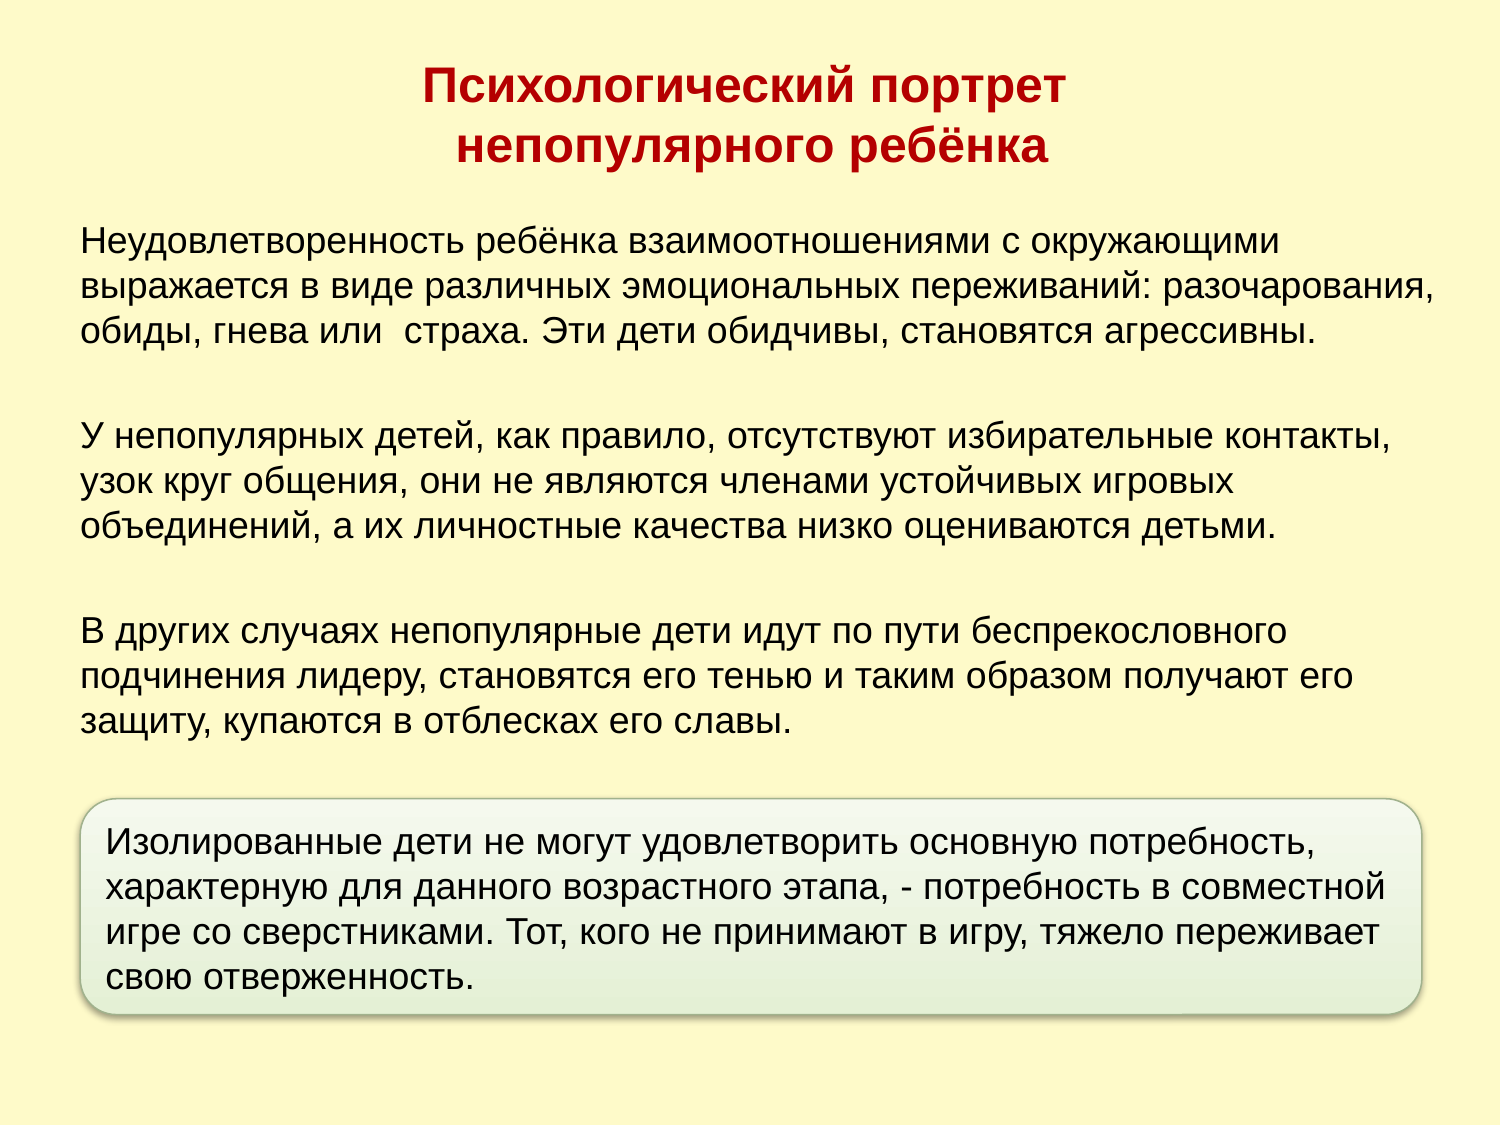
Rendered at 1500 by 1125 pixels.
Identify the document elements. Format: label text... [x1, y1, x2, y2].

text_box Изолированные дети не могут удовлетворить основную потребность, характерную для данного возрастного этапа, - потребность в совместной игре со сверстниками. Тот, кого не принимают в игру, тяжело переживает свою отверженность. [79, 797, 1423, 1016]
title Психологический портрет непопулярного ребёнка [76, 42, 1427, 183]
list Неудовлетворенность ребёнка взаимоотношениями с окружающими выражается в виде различных эмоциональных переживаний: разочарования, обиды, гнева или страха. Эти дети обидчивы, становятся агрессивны. У непопулярных детей, как правило, отсутствуют избирательные контакты, узок круг общения, они не являются членами устойчивых игровых объединений, а их личностные качества низко оцениваются детьми. В других случаях непопулярные дети идут по пути беспрекословного подчинения лидеру, становятся его тенью и таким образом получают его защиту, купаются в отблесках его славы. [64, 208, 1471, 835]
